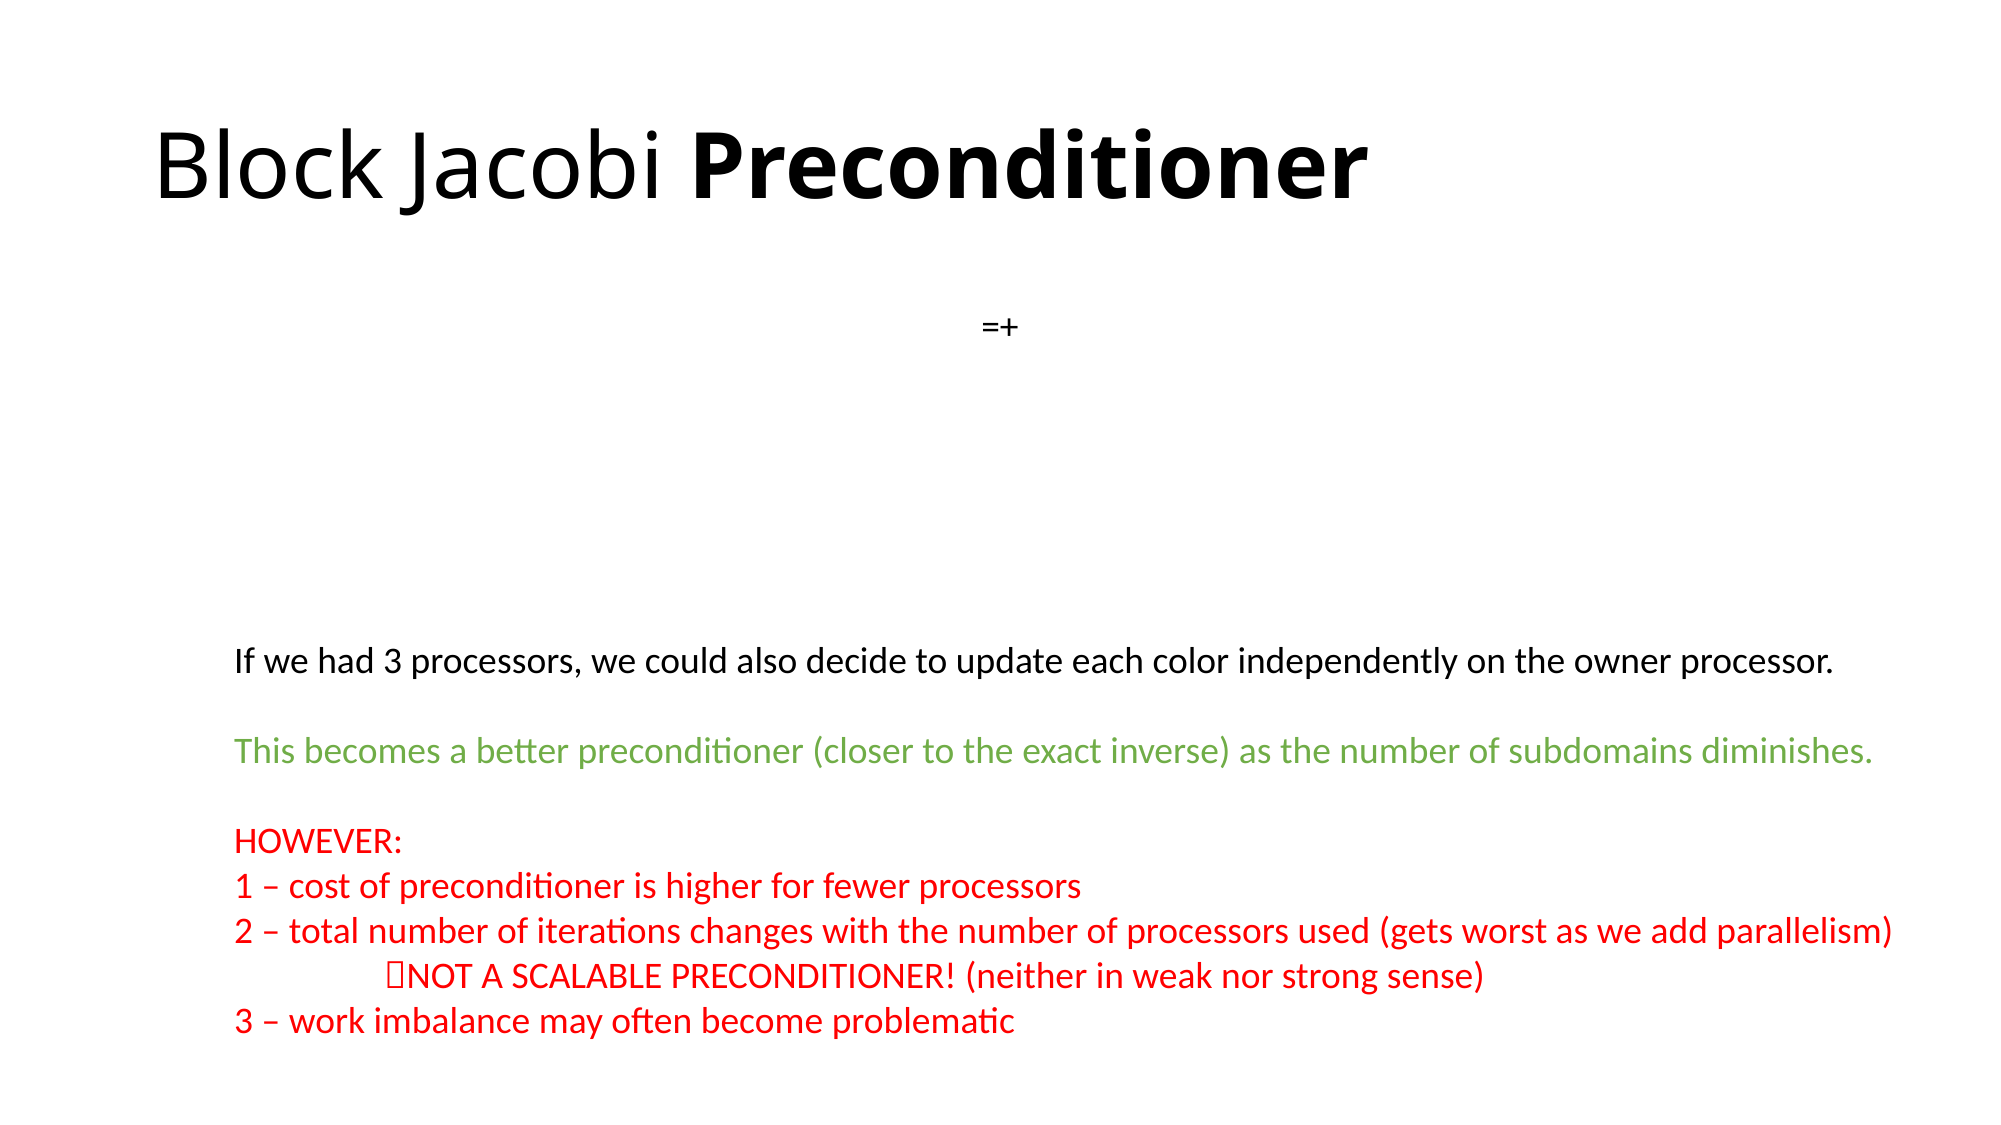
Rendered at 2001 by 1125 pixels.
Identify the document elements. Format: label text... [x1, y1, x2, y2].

title Block Jacobi Preconditioner [137, 59, 1863, 278]
text_box If we had 3 processors, we could also decide to update each color independently on the owner processor. This becomes a better preconditioner (closer to the exact inverse) as the number of subdomains diminishes. HOWEVER: 1 – cost of preconditioner is higher for fewer processors 2 – total number of iterations changes with the number of processors used (gets worst as we add parallelism) NOT A SCALABLE PRECONDITIONER! (neither in weak nor strong sense) 3 – work imbalance may often become problematic [219, 628, 1911, 1049]
